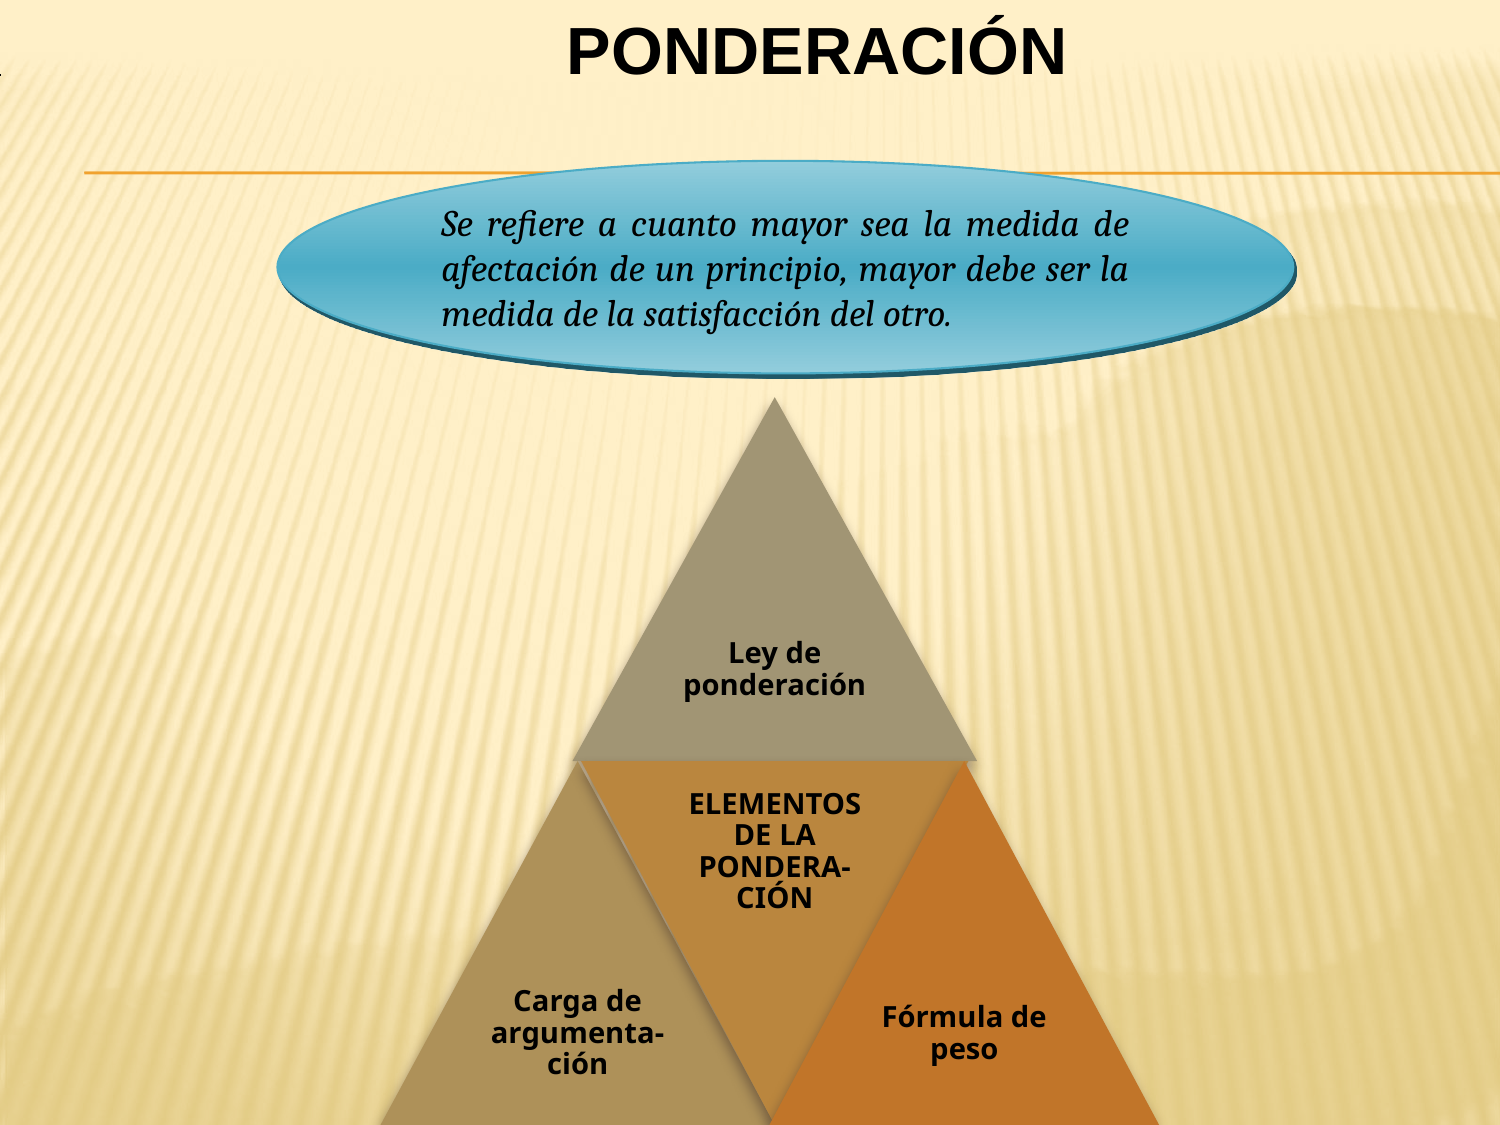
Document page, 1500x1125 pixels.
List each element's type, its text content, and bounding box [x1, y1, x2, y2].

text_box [88, 396, 1460, 1125]
text_box Se refiere a cuanto mayor sea la medida de afectación de un principio, mayor debe ser la medida de la satisfacción del otro. [277, 160, 1294, 374]
text_box PONDERACIÓN [551, 0, 1083, 141]
